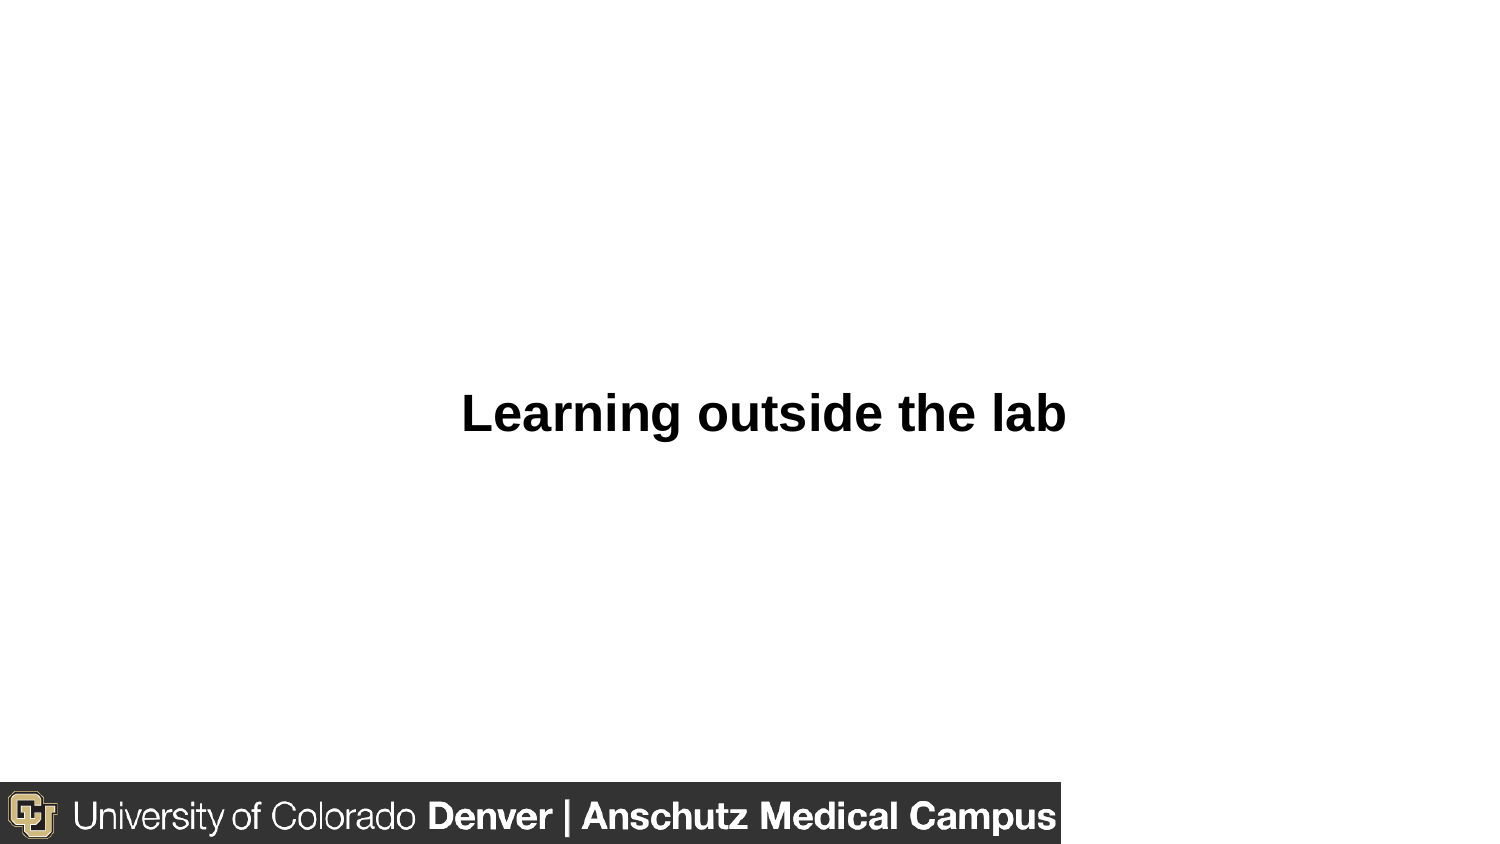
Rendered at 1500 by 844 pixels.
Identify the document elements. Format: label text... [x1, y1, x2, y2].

picture [0, 782, 1061, 844]
title Learning outside the lab [446, 363, 1134, 458]
